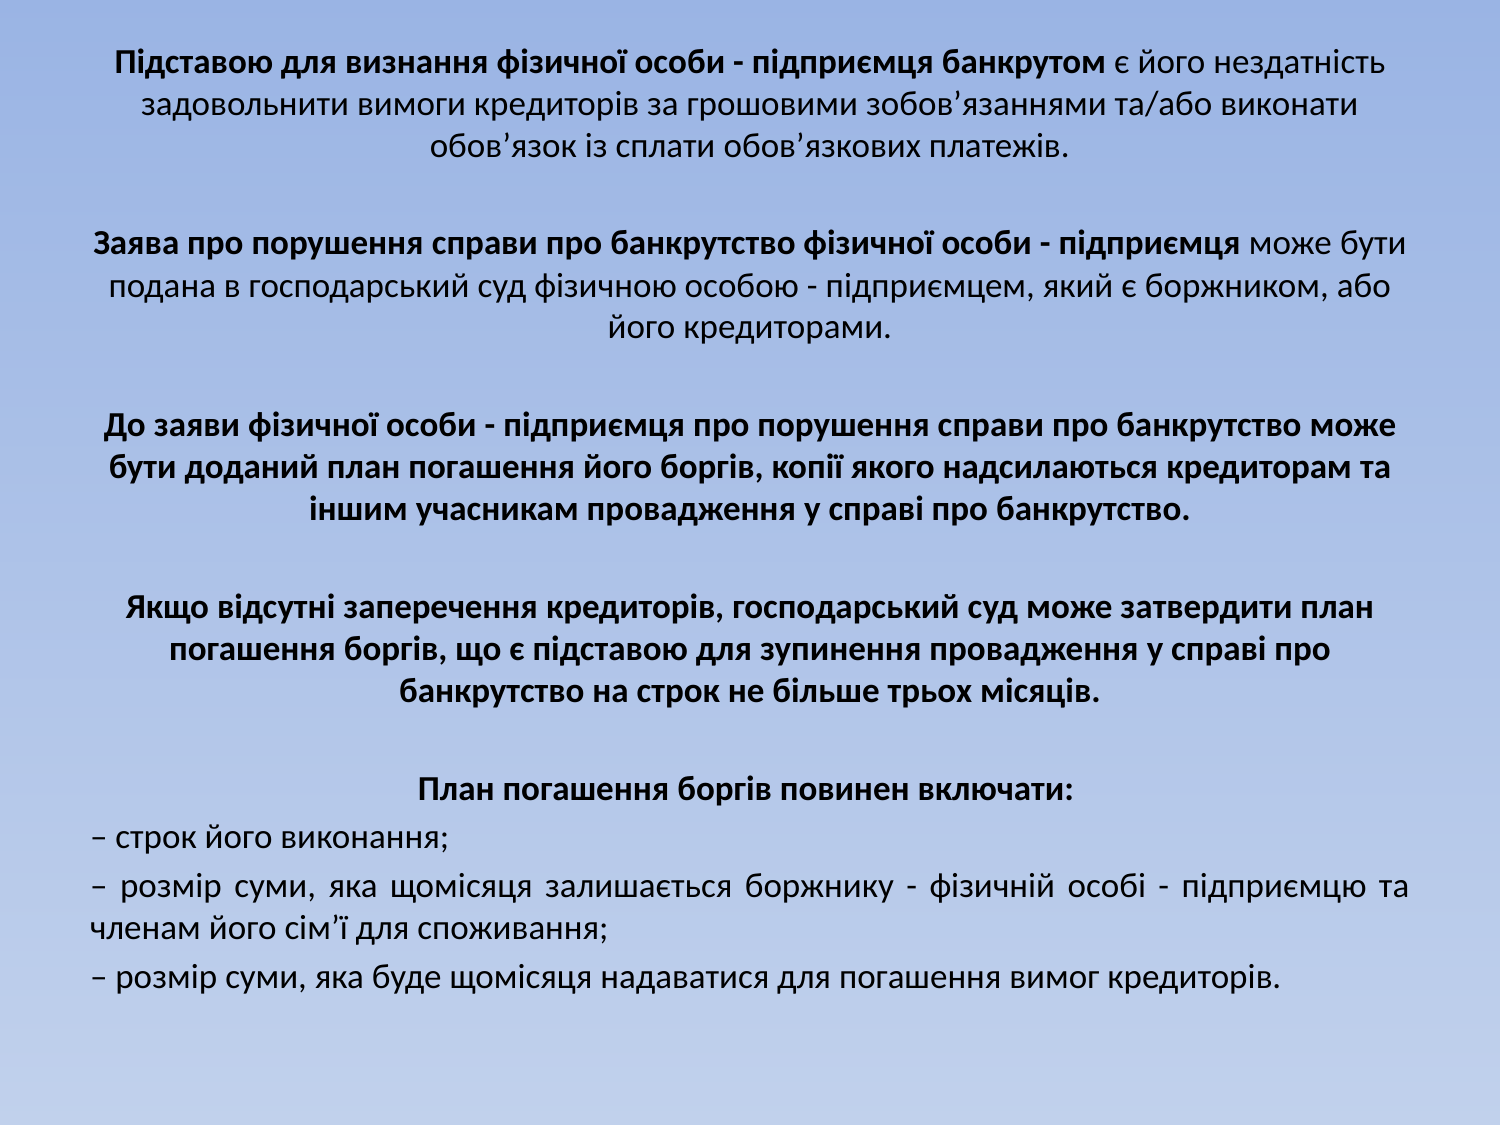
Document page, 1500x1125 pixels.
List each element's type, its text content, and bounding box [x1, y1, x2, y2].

list Підставою для визнання фізичної особи - підприємця банкрутом є його нездатність задовольнити вимоги кредиторів за грошовими зобов’язаннями та/або виконати обов’язок із сплати обов’язкових платежів. Заява про порушення справи про банкрутство фізичної особи - підприємця може бути подана в господарський суд фізичною особою - підприємцем, який є боржником, або його кредиторами. До заяви фізичної особи - підприємця про порушення справи про банкрутство може бути доданий план погашення його боргів, копії якого надсилаються кредиторам та іншим учасникам провадження у справі про банкрутство. Якщо відсутні заперечення кредиторів, господарський суд може затвердити план погашення боргів, що є підставою для зупинення провадження у справі про банкрутство на строк не більше трьох місяців. План погашення боргів повинен включати: – строк його виконання; – розмір суми, яка щомісяця залишається боржнику - фізичній особі - підприємцю та членам його сім’ї для споживання; – розмір суми, яка буде щомісяця надаватися для погашення вимог кредиторів. [75, 30, 1425, 1005]
